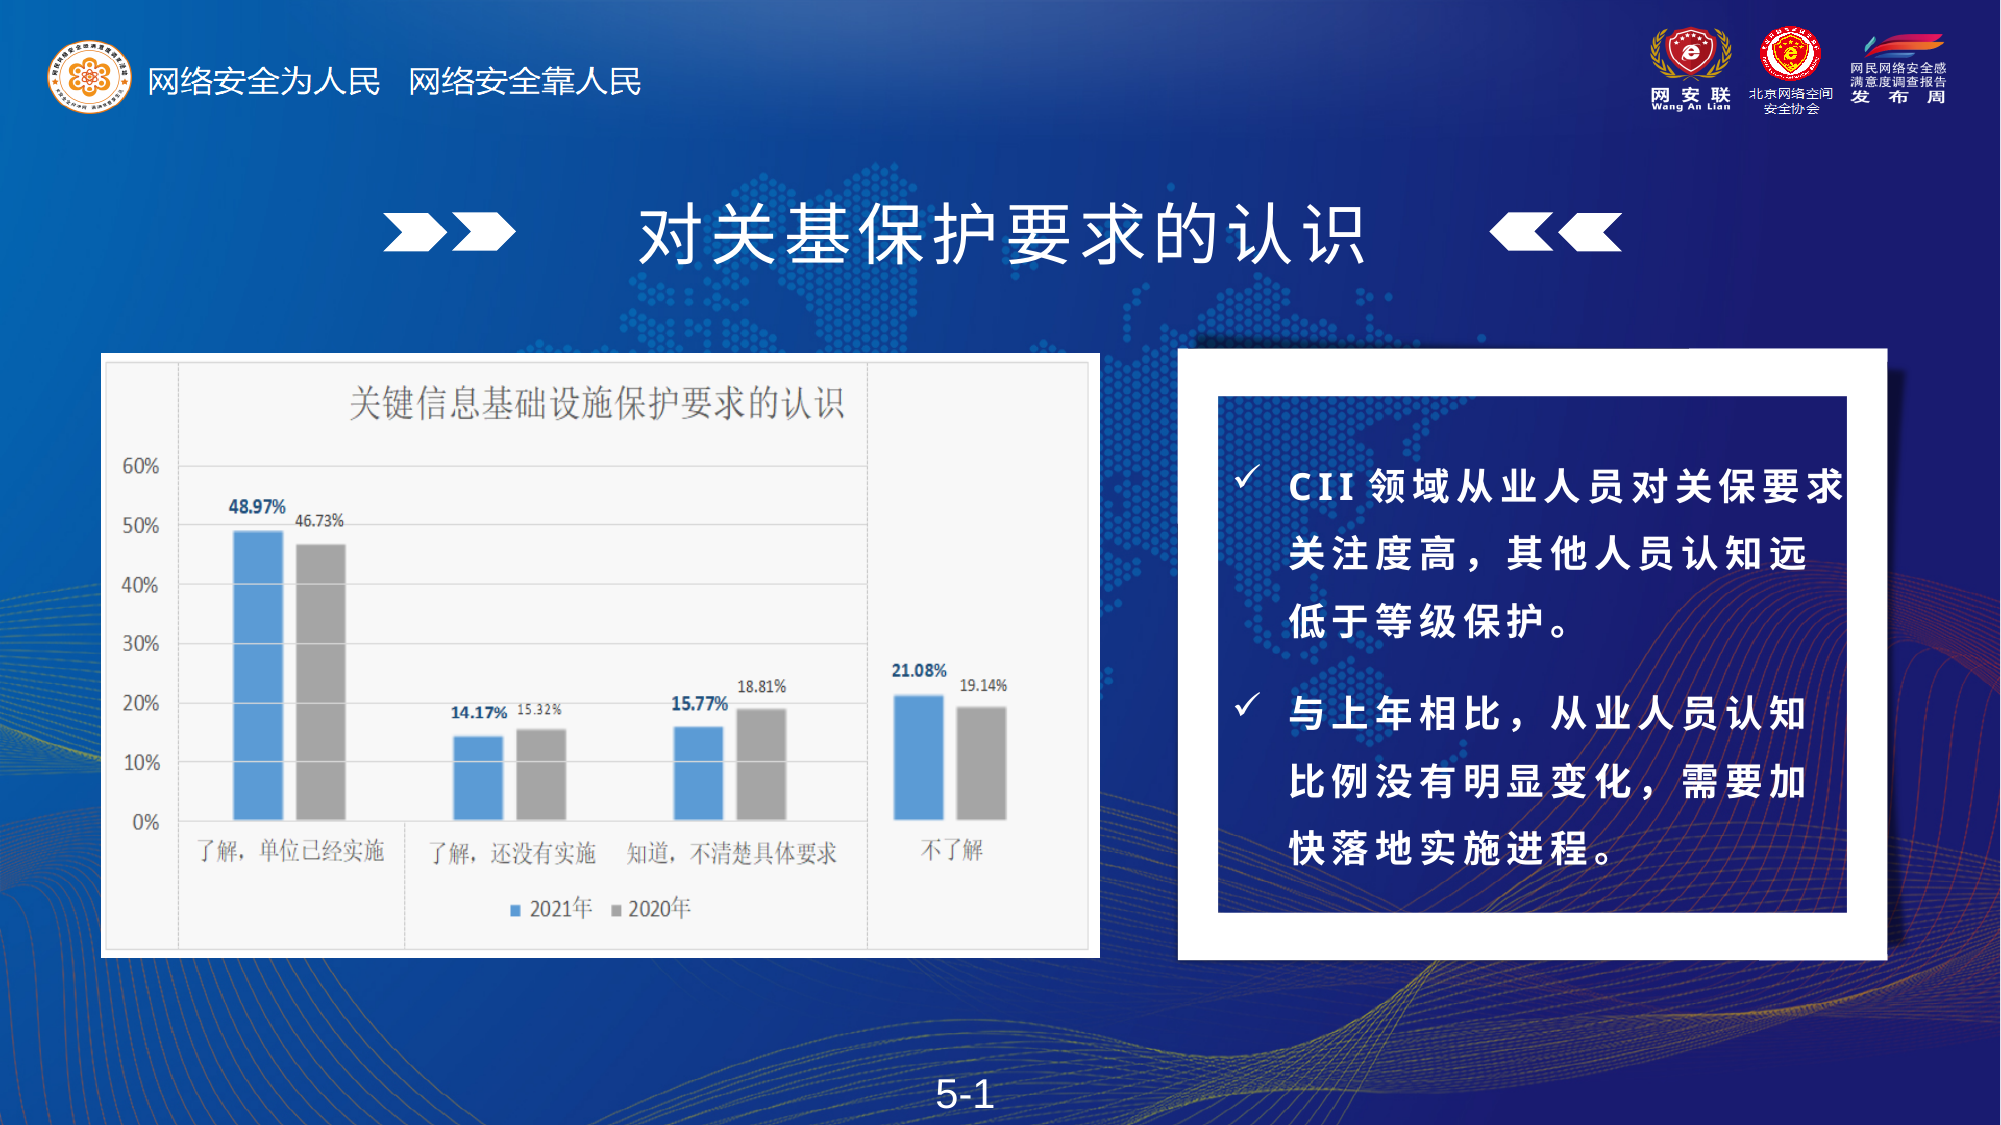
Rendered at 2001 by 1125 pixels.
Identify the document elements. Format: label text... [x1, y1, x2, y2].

text_box 5-1 [831, 1059, 1100, 1125]
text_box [383, 184, 1623, 282]
picture [0, 0, 2001, 1125]
